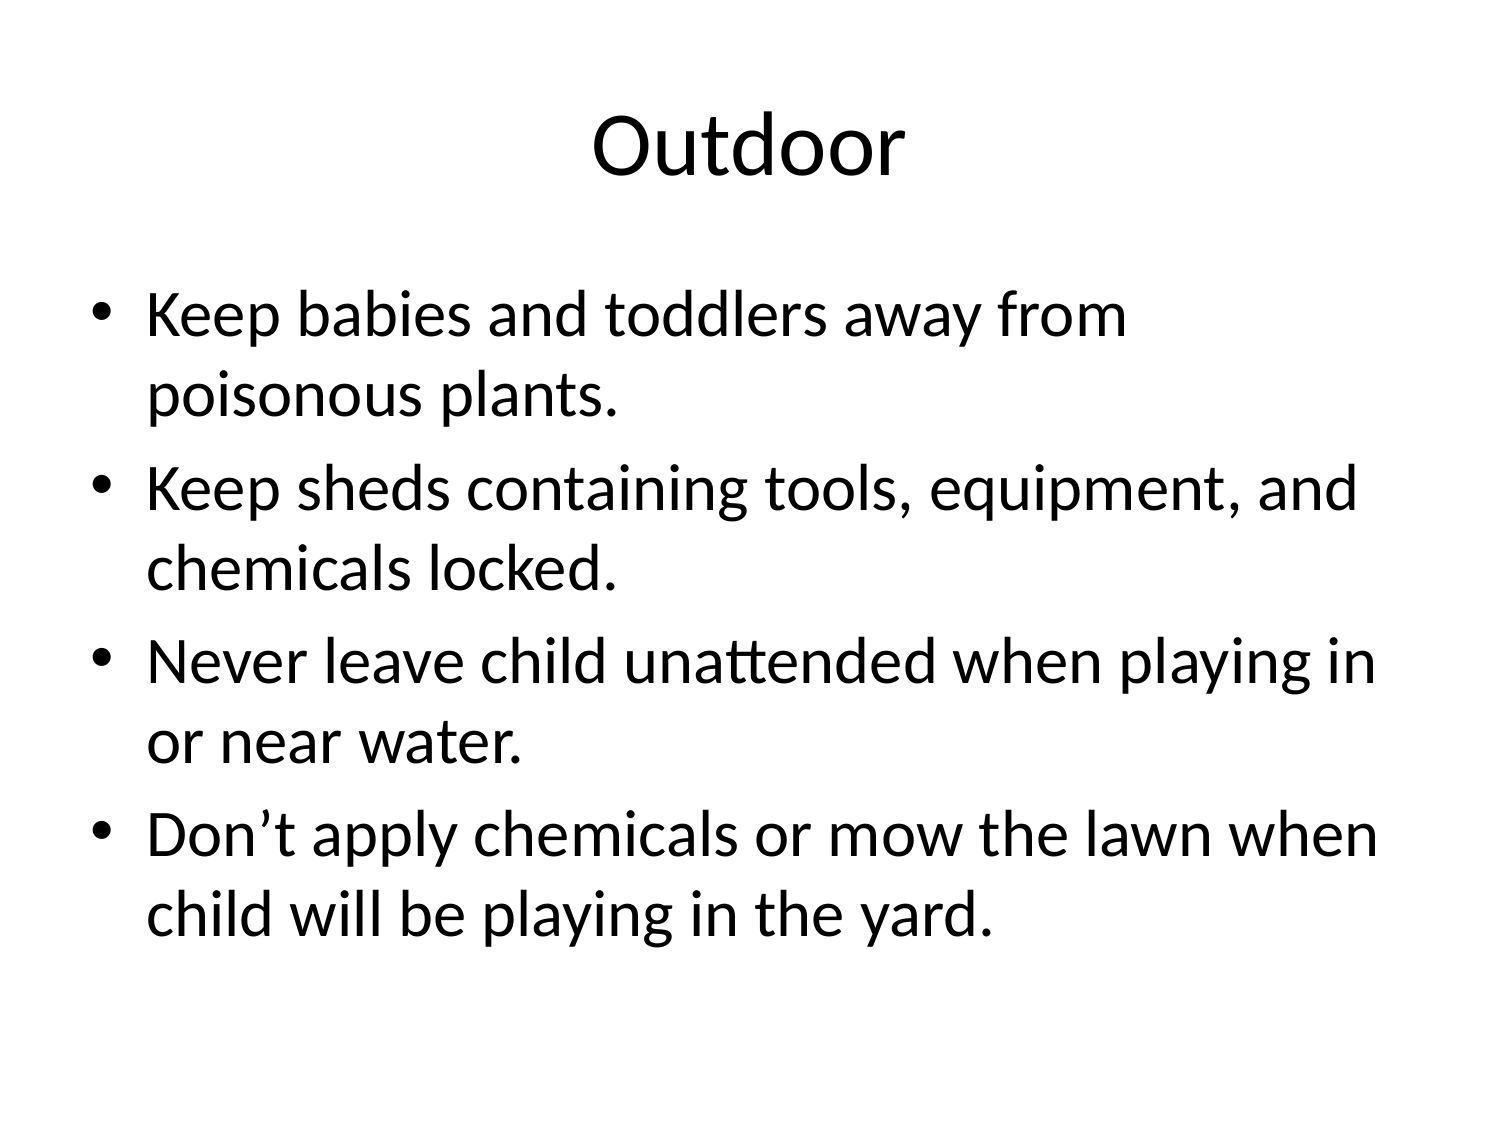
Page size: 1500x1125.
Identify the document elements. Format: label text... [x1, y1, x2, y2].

title Outdoor [75, 45, 1425, 233]
list Keep babies and toddlers away from poisonous plants. Keep sheds containing tools, equipment, and chemicals locked. Never leave child unattended when playing in or near water. Don’t apply chemicals or mow the lawn when child will be playing in the yard. [75, 262, 1425, 1005]
